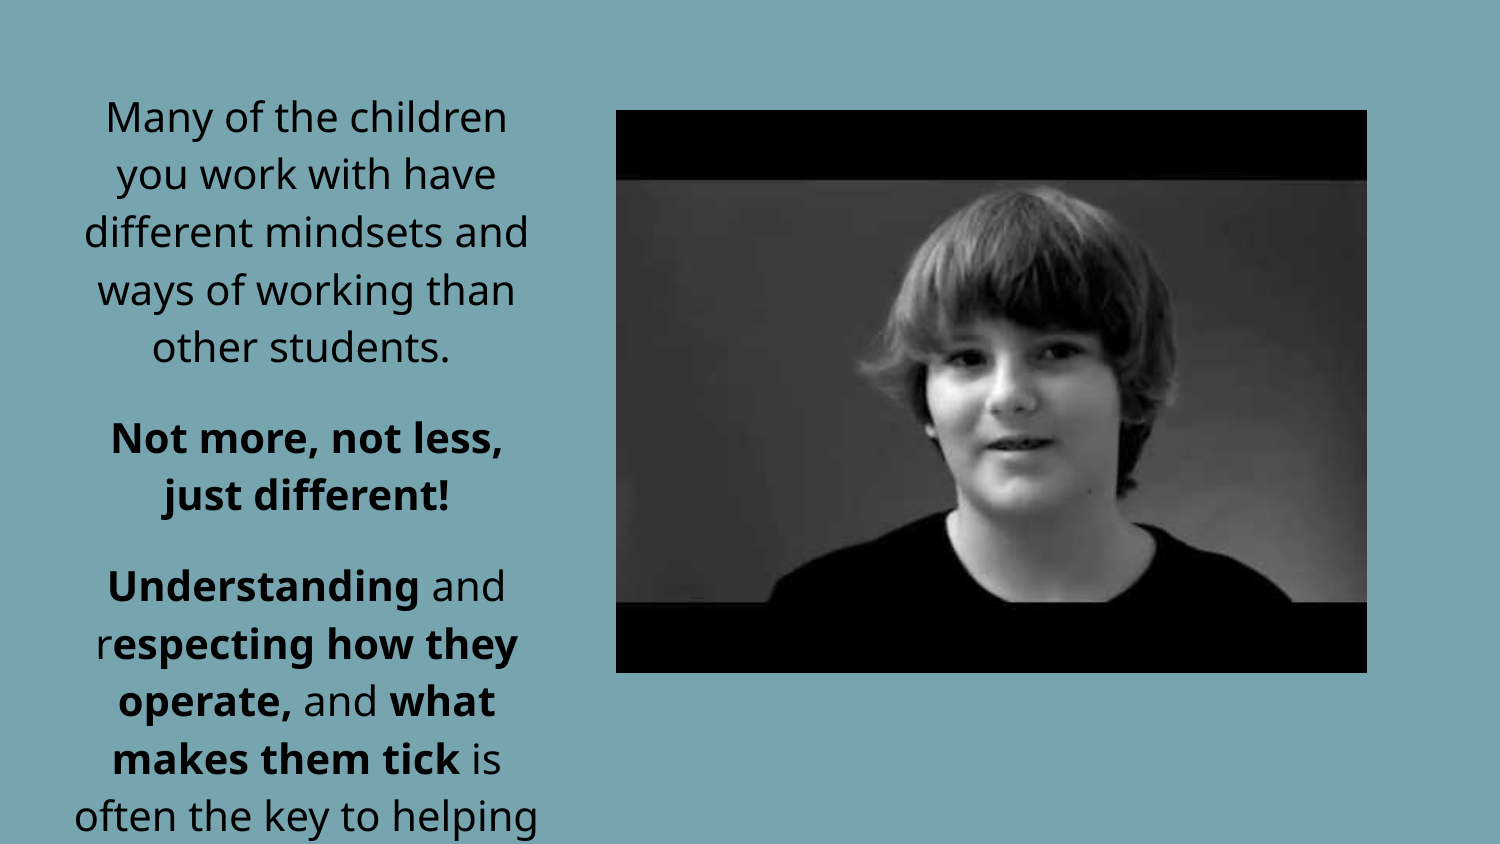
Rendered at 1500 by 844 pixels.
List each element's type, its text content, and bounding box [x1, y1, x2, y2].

list Many of the children you work with have different mindsets and ways of working than other students. Not more, not less, just different! Understanding and respecting how they operate, and what makes them tick is often the key to helping them make the most of learning opportunities. [51, 68, 563, 808]
picture [616, 109, 1368, 673]
